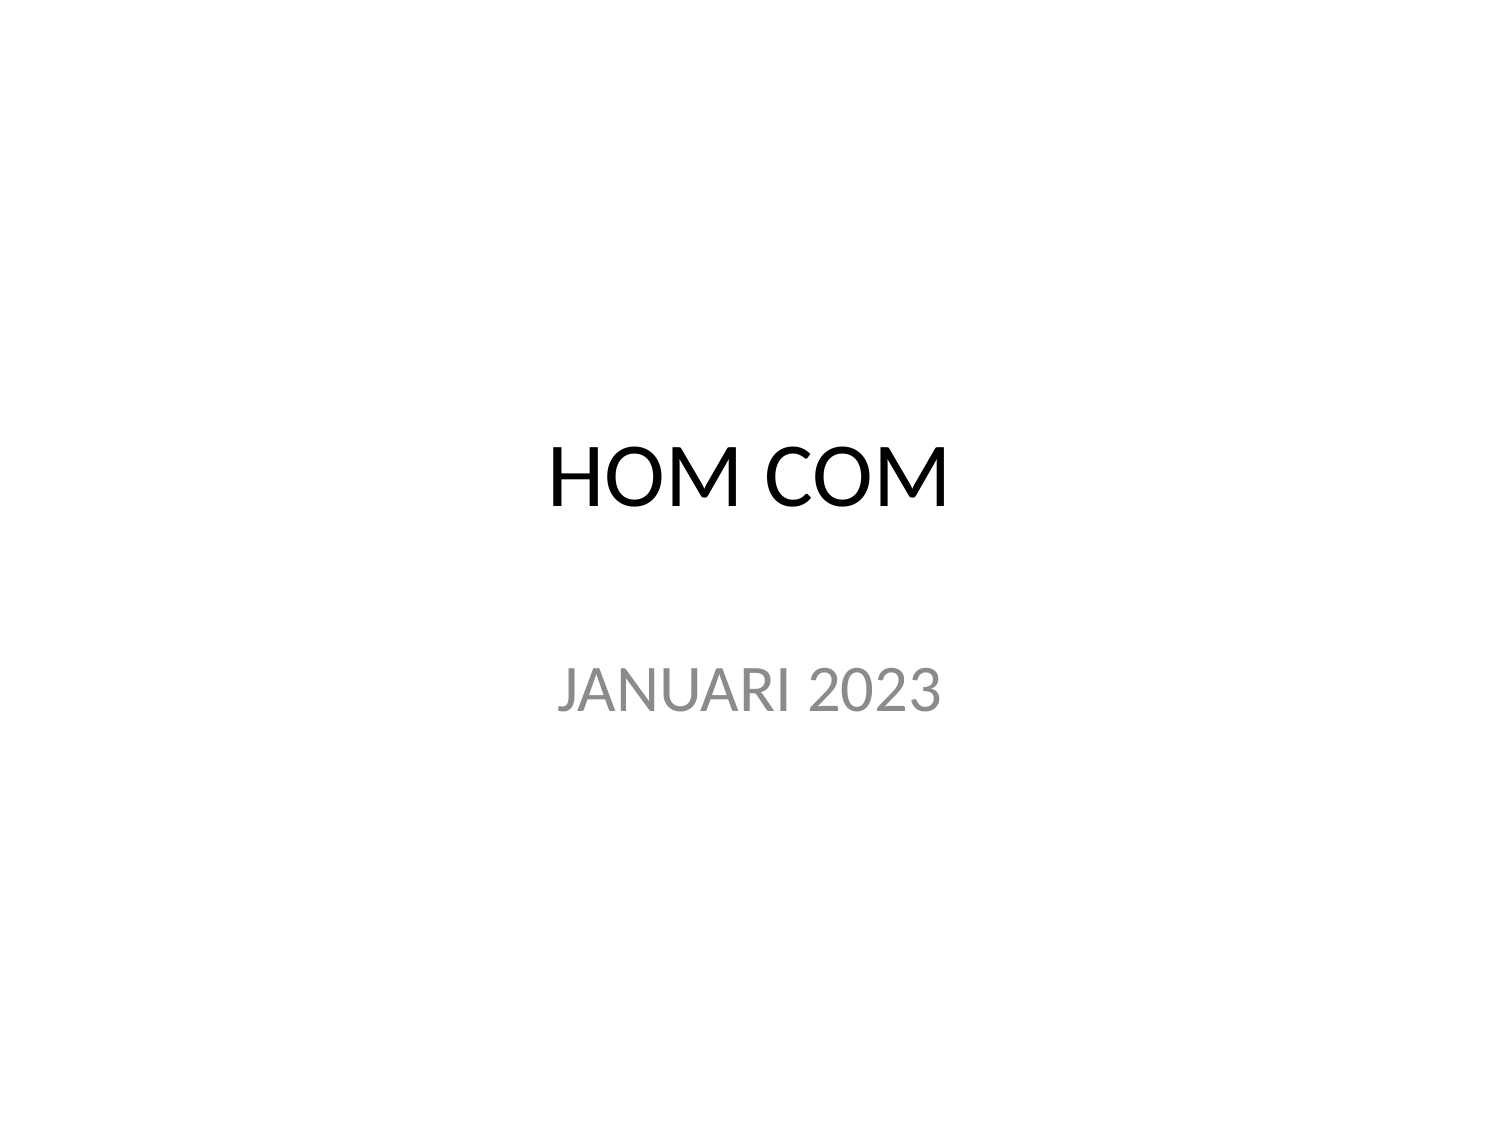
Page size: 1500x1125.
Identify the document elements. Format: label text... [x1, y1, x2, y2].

subtitle JANUARI 2023 [225, 637, 1275, 925]
title HOM COM [112, 349, 1388, 591]
